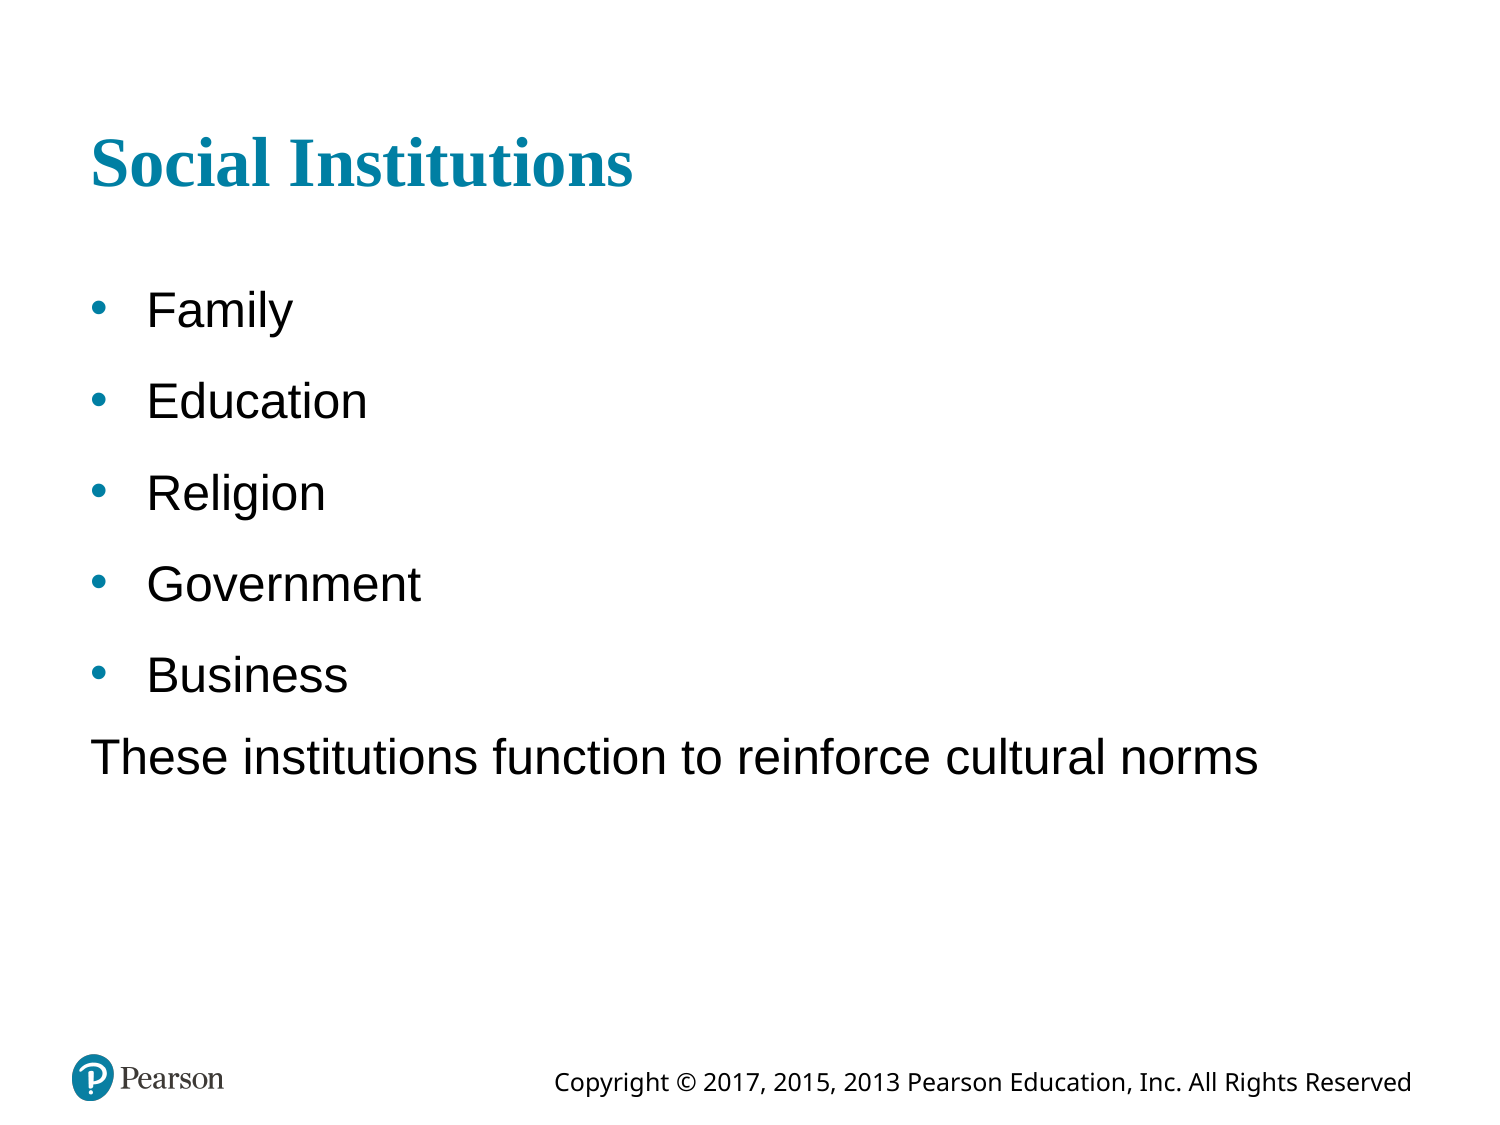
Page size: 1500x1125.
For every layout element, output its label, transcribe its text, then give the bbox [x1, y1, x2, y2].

title Social Institutions [75, 35, 1425, 216]
list These institutions function to reinforce cultural norms [75, 709, 1412, 799]
picture [72, 1087, 83, 1101]
picture [72, 1054, 88, 1070]
picture [98, 1054, 224, 1101]
list Family Education Religion Government Business [75, 262, 1425, 694]
picture [80, 1063, 106, 1088]
